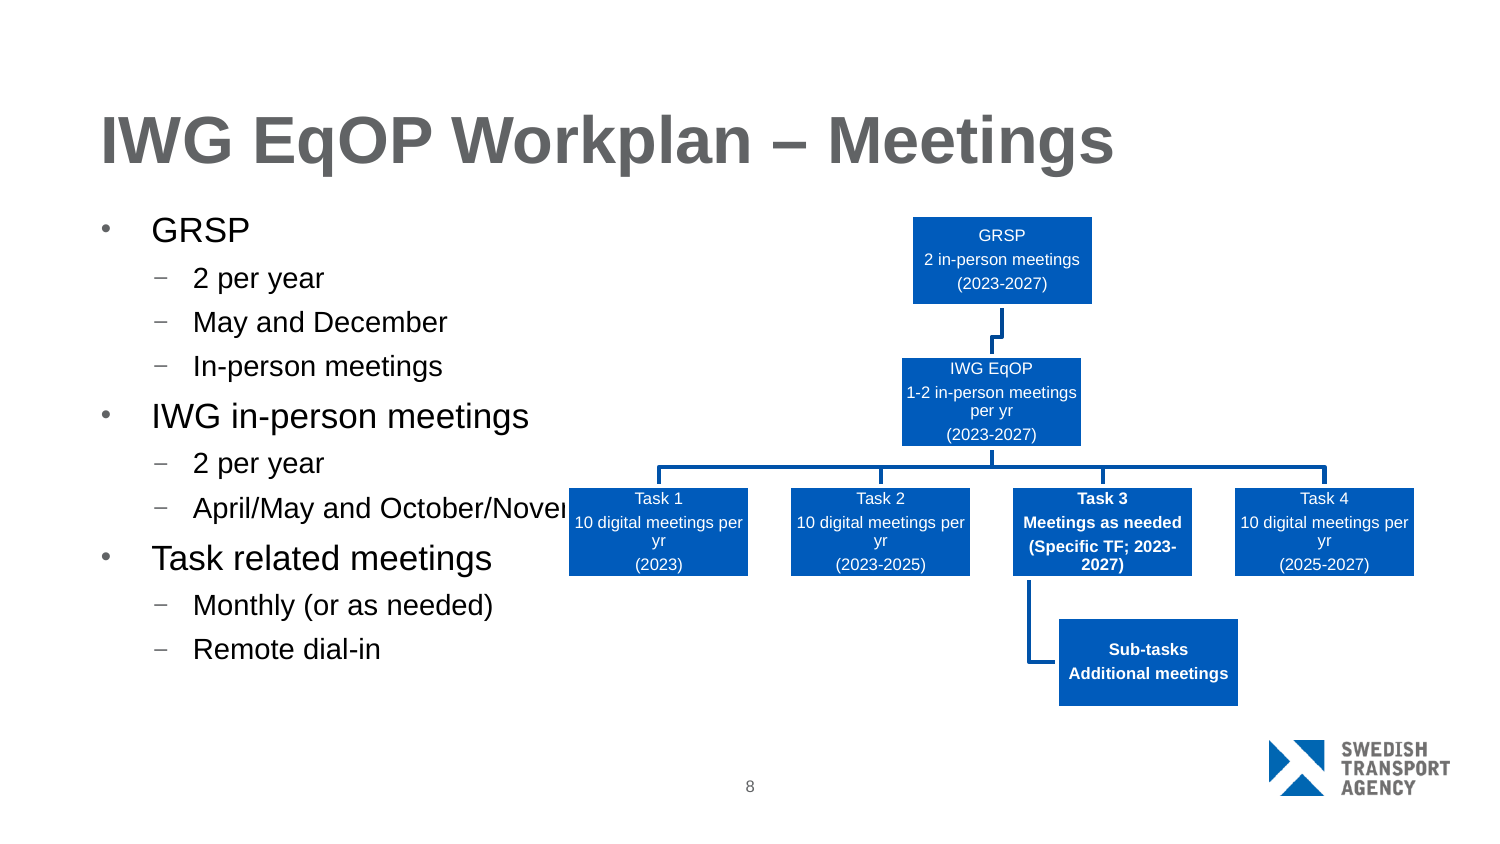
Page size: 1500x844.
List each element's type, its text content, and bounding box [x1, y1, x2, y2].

list GRSP 2 per year May and December In-person meetings IWG in-person meetings 2 per year April/May and October/November Task related meetings Monthly (or as needed) Remote dial-in [85, 196, 561, 704]
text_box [566, 109, 1417, 825]
picture [1417, 740, 1450, 796]
title IWG EqOP Workplan – Meetings [85, 89, 1417, 182]
